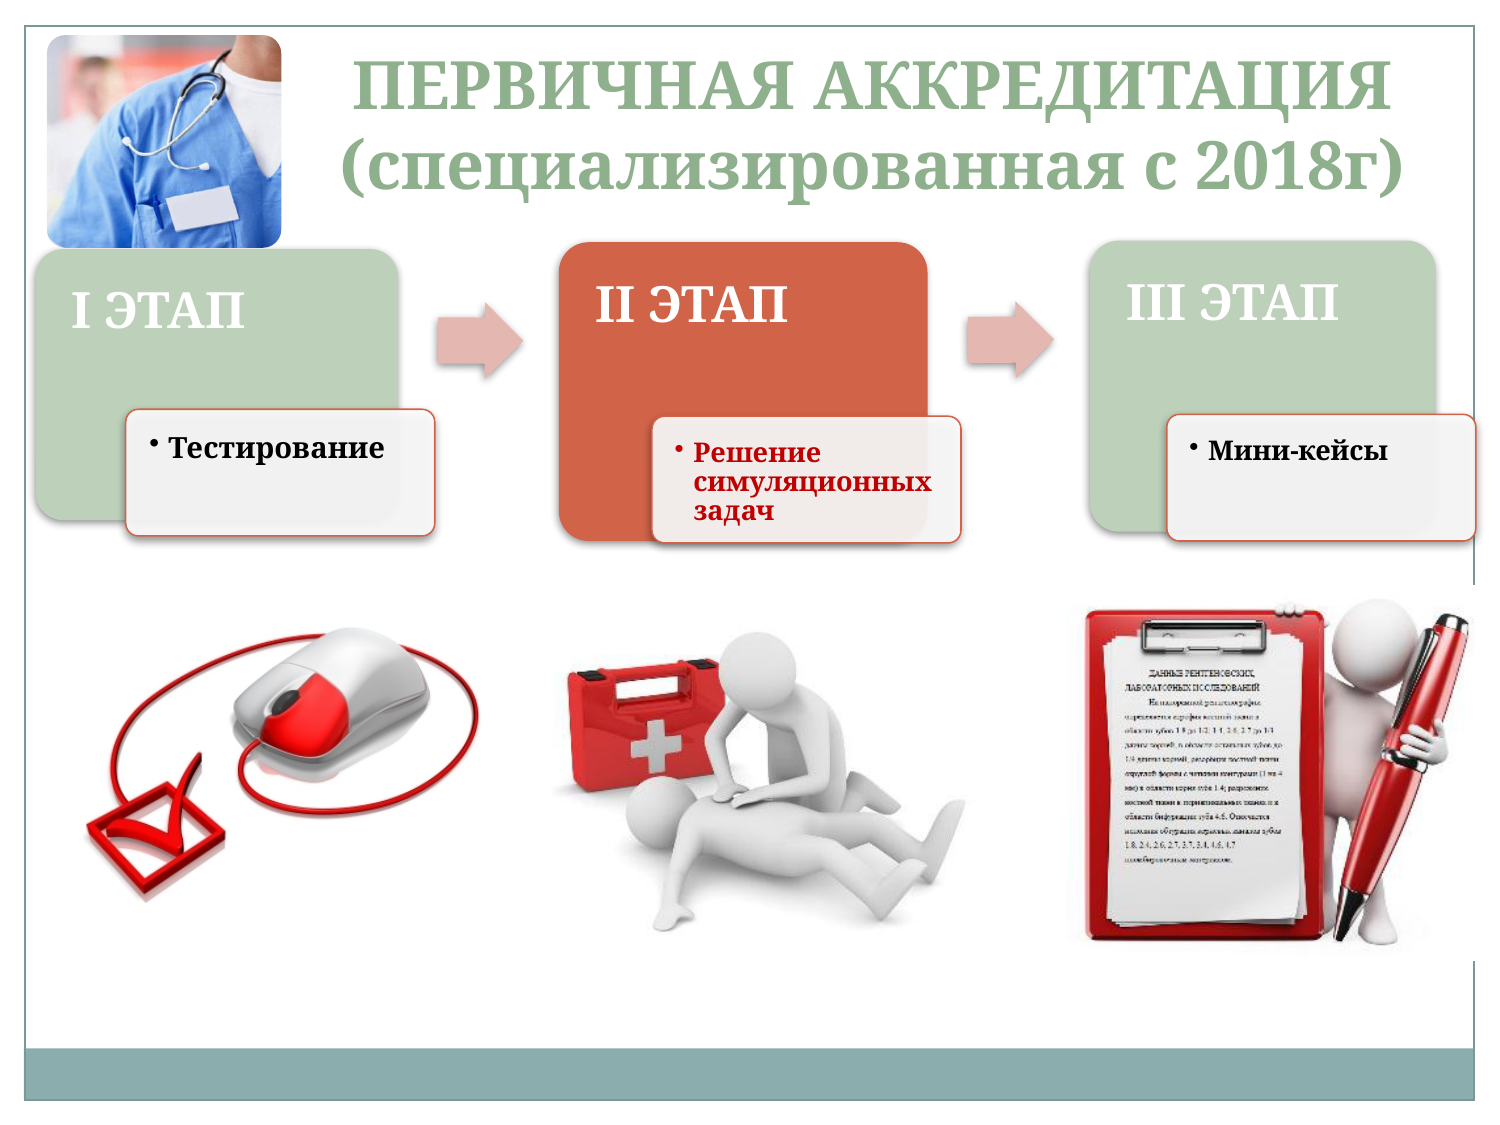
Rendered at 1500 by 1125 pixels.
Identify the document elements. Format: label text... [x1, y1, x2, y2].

picture [46, 34, 282, 249]
text_box ПЕРВИЧНАЯ АККРЕДИТАЦИЯ (специализированная с 2018г) [283, 35, 1465, 161]
picture [1066, 585, 1475, 962]
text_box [34, 163, 1477, 622]
picture [515, 597, 1008, 968]
picture [58, 597, 497, 926]
